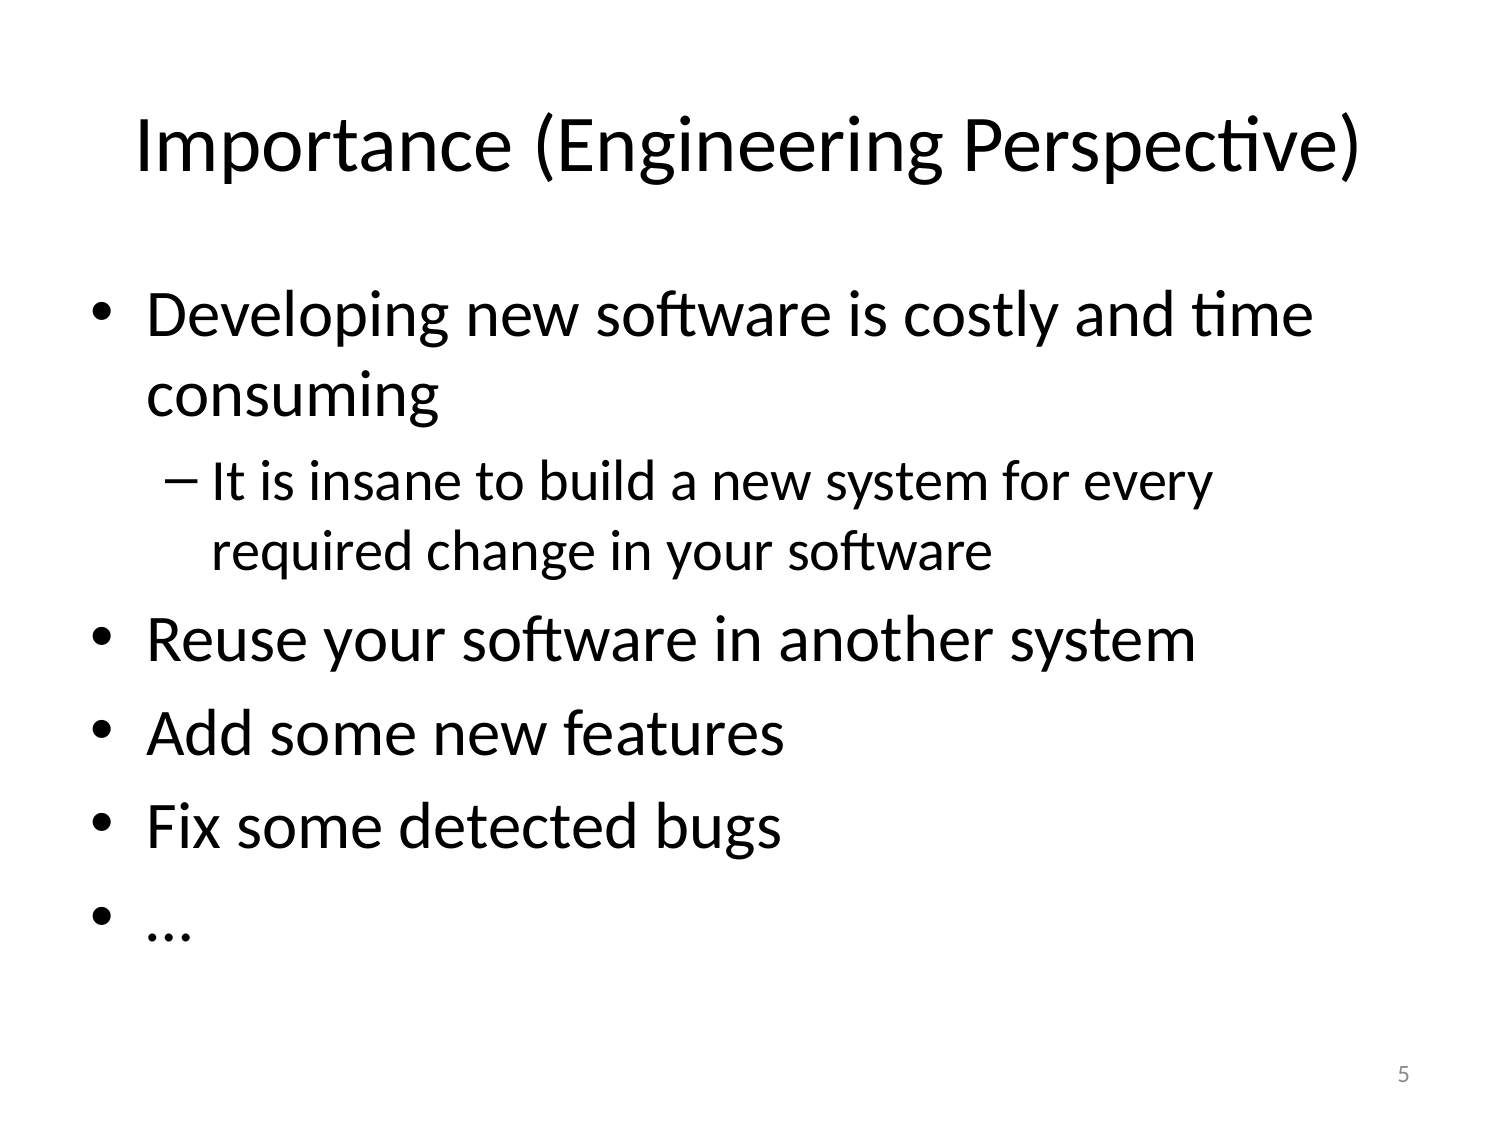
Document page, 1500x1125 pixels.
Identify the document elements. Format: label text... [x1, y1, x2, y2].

list Developing new software is costly and time consuming It is insane to build a new system for every required change in your software Reuse your software in another system Add some new features Fix some detected bugs … [75, 262, 1425, 1005]
slide_number 5 [1074, 1042, 1425, 1103]
title Importance (Engineering Perspective) [75, 45, 1425, 233]
